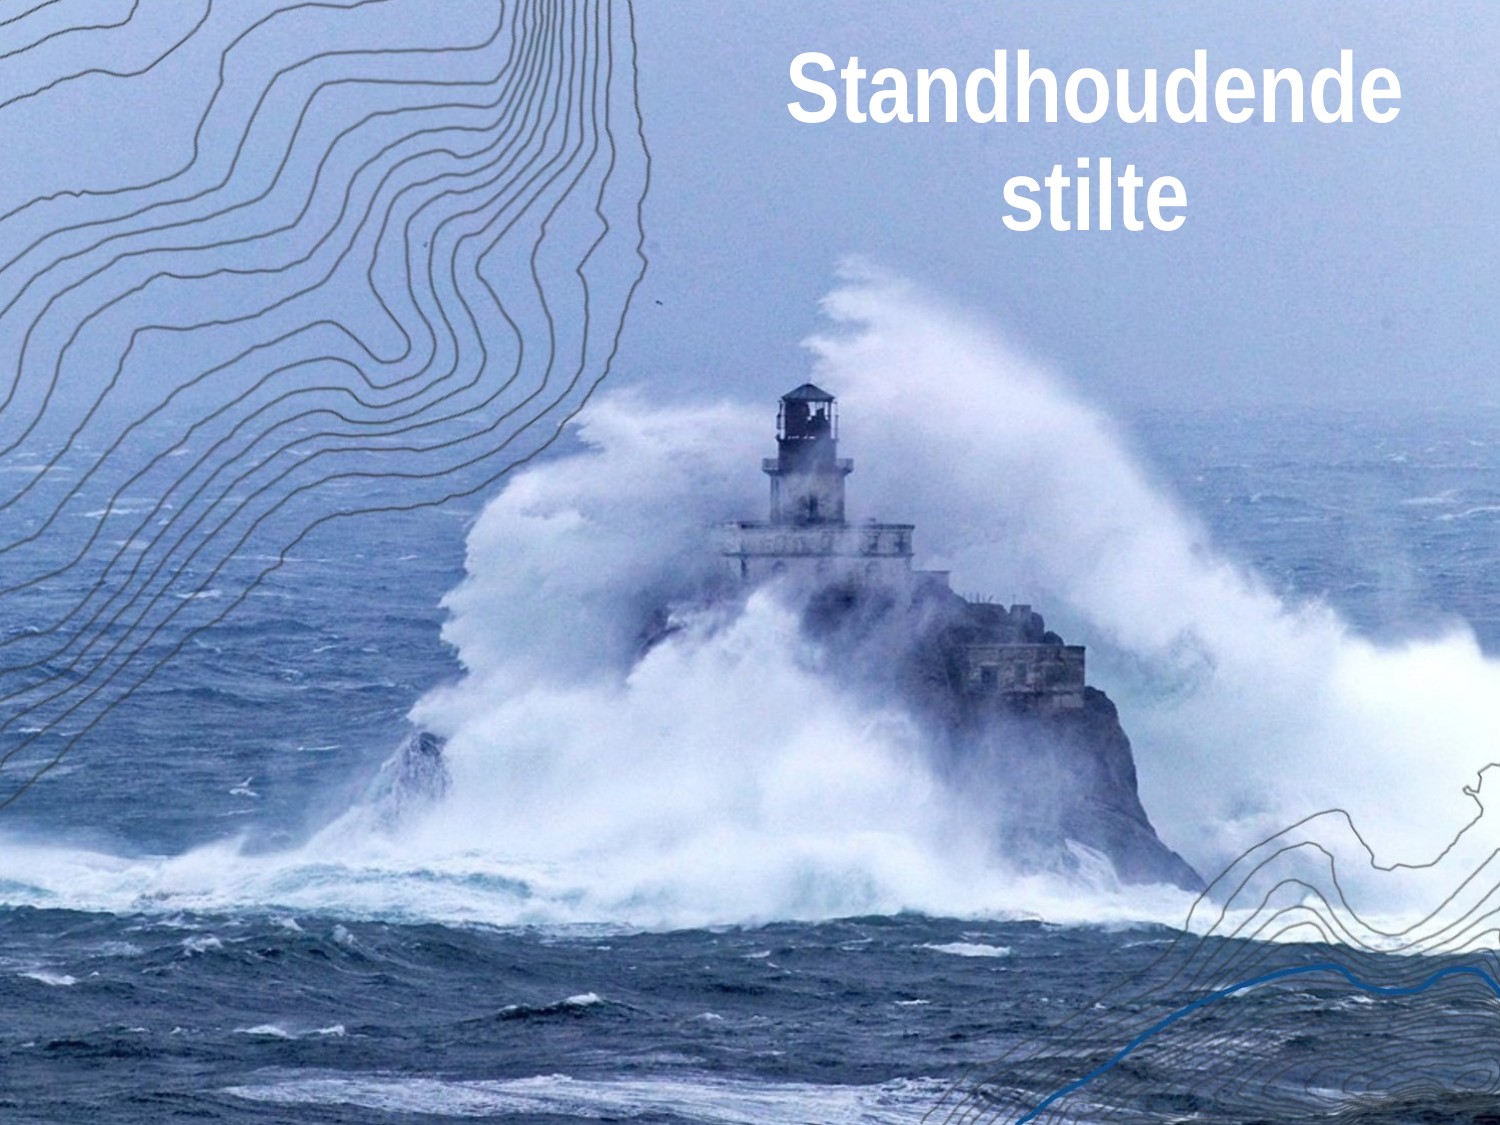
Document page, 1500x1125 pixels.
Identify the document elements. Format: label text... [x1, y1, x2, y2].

title Standhoudende stilte [690, 35, 1500, 253]
picture [0, 0, 1500, 1125]
